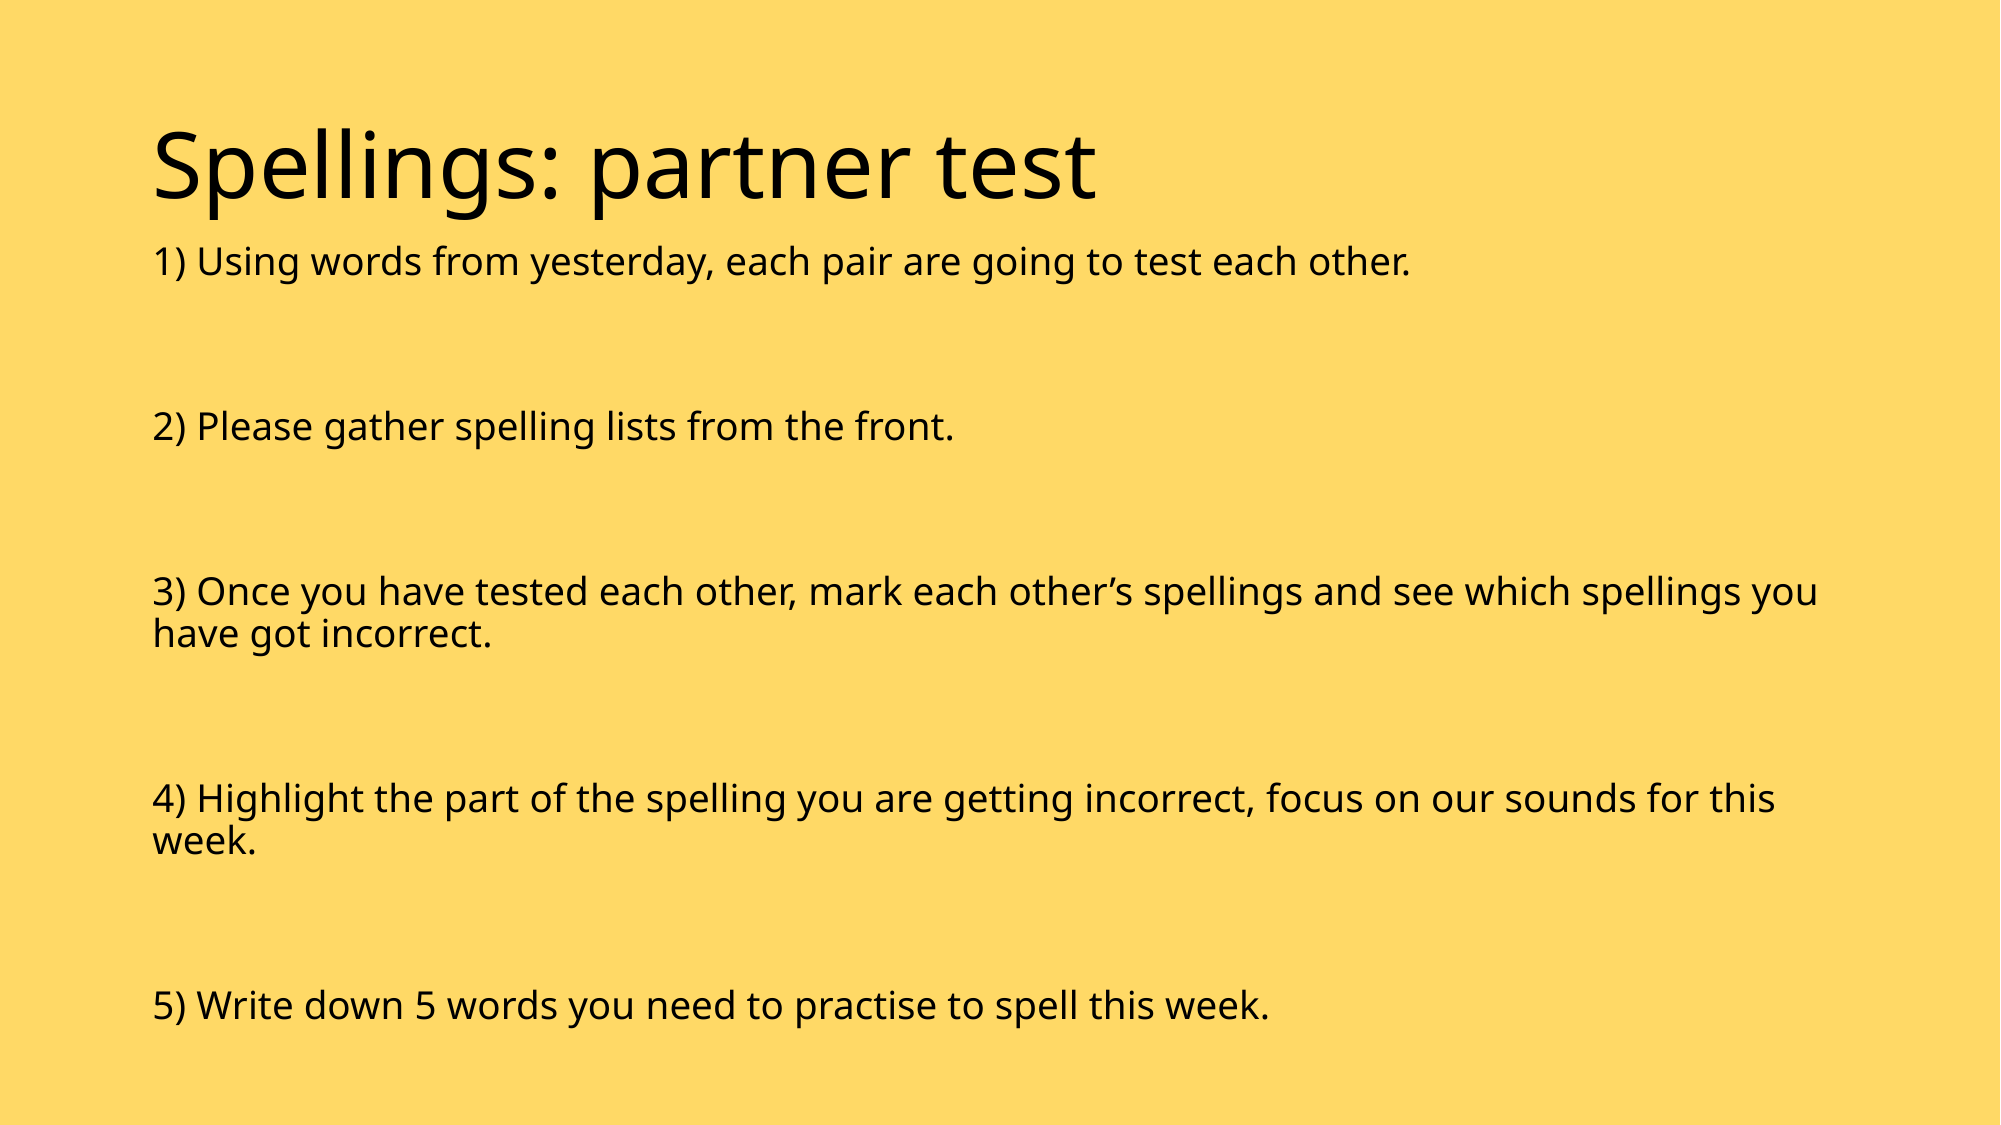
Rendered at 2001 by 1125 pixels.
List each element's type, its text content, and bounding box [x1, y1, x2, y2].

title Spellings: partner test [137, 59, 1863, 234]
list 1) Using words from yesterday, each pair are going to test each other. 2) Please gather spelling lists from the front. 3) Once you have tested each other, mark each other’s spellings and see which spellings you have got incorrect. 4) Highlight the part of the spelling you are getting incorrect, focus on our sounds for this week. 5) Write down 5 words you need to practise to spell this week. [137, 234, 1863, 1038]
